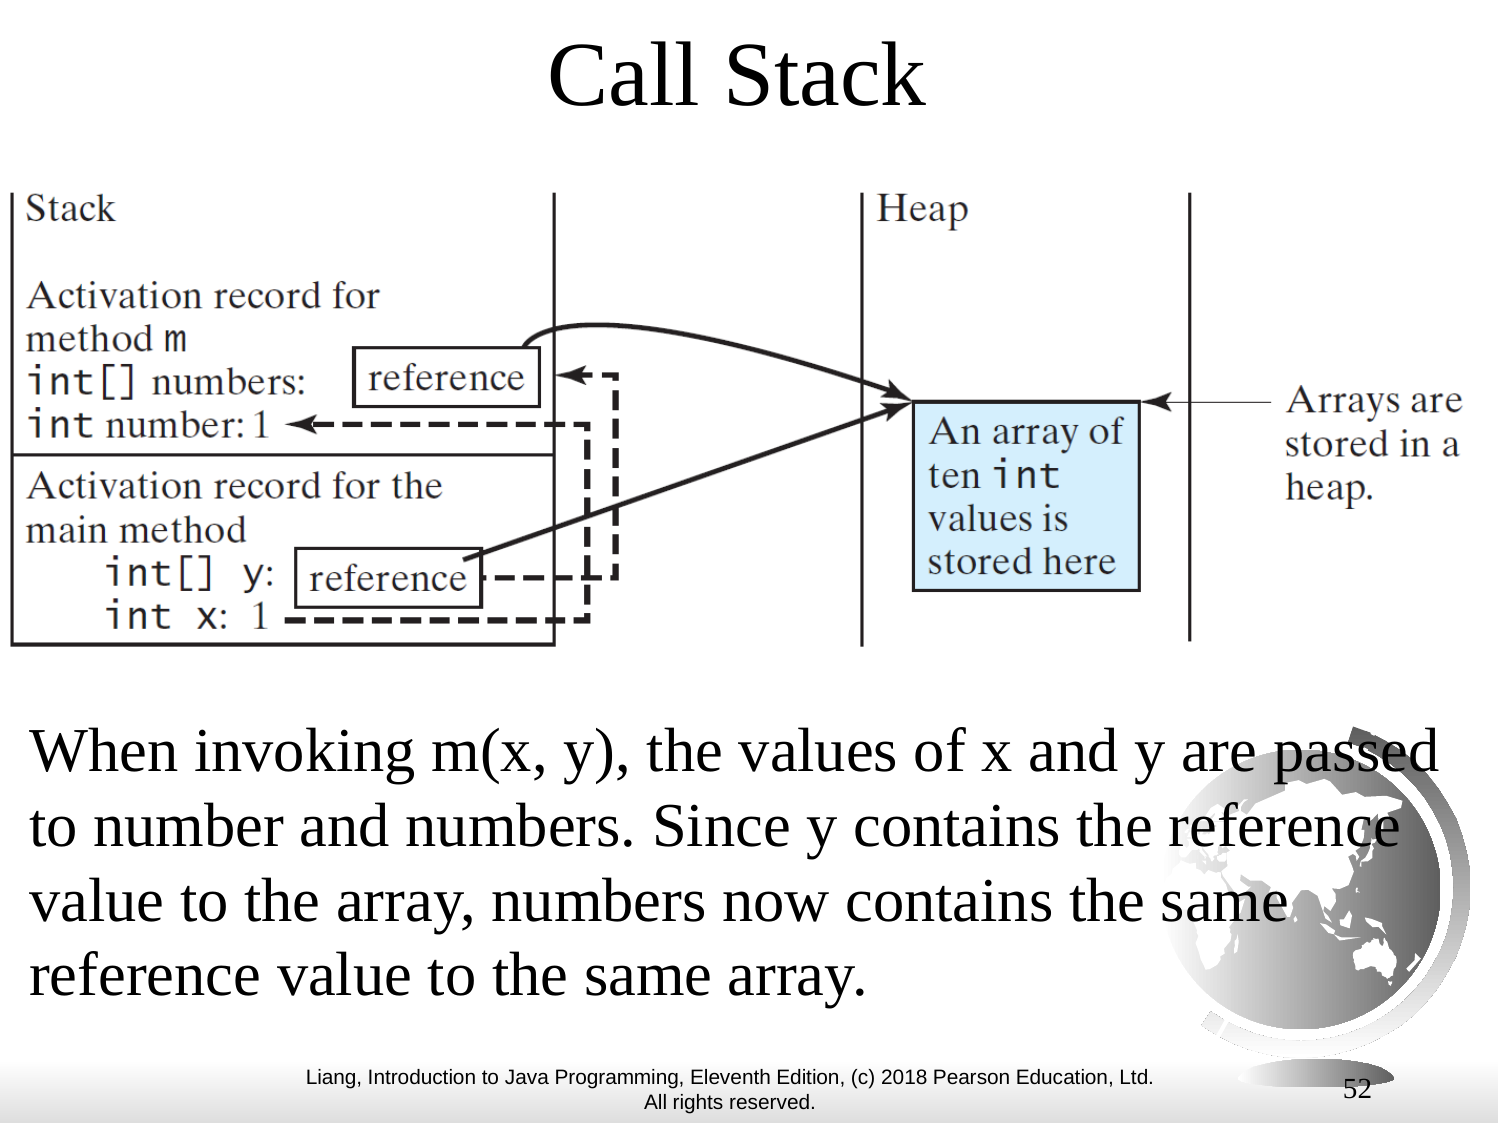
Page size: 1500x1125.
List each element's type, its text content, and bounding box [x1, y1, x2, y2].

slide_number 52 [1074, 1049, 1388, 1125]
list When invoking m(x, y), the values of x and y are passed to number and numbers. Since y contains the reference value to the array, numbers now contains the same reference value to the same array. [14, 701, 1464, 1024]
title Call Stack [99, 24, 1375, 113]
picture [0, 178, 1475, 653]
